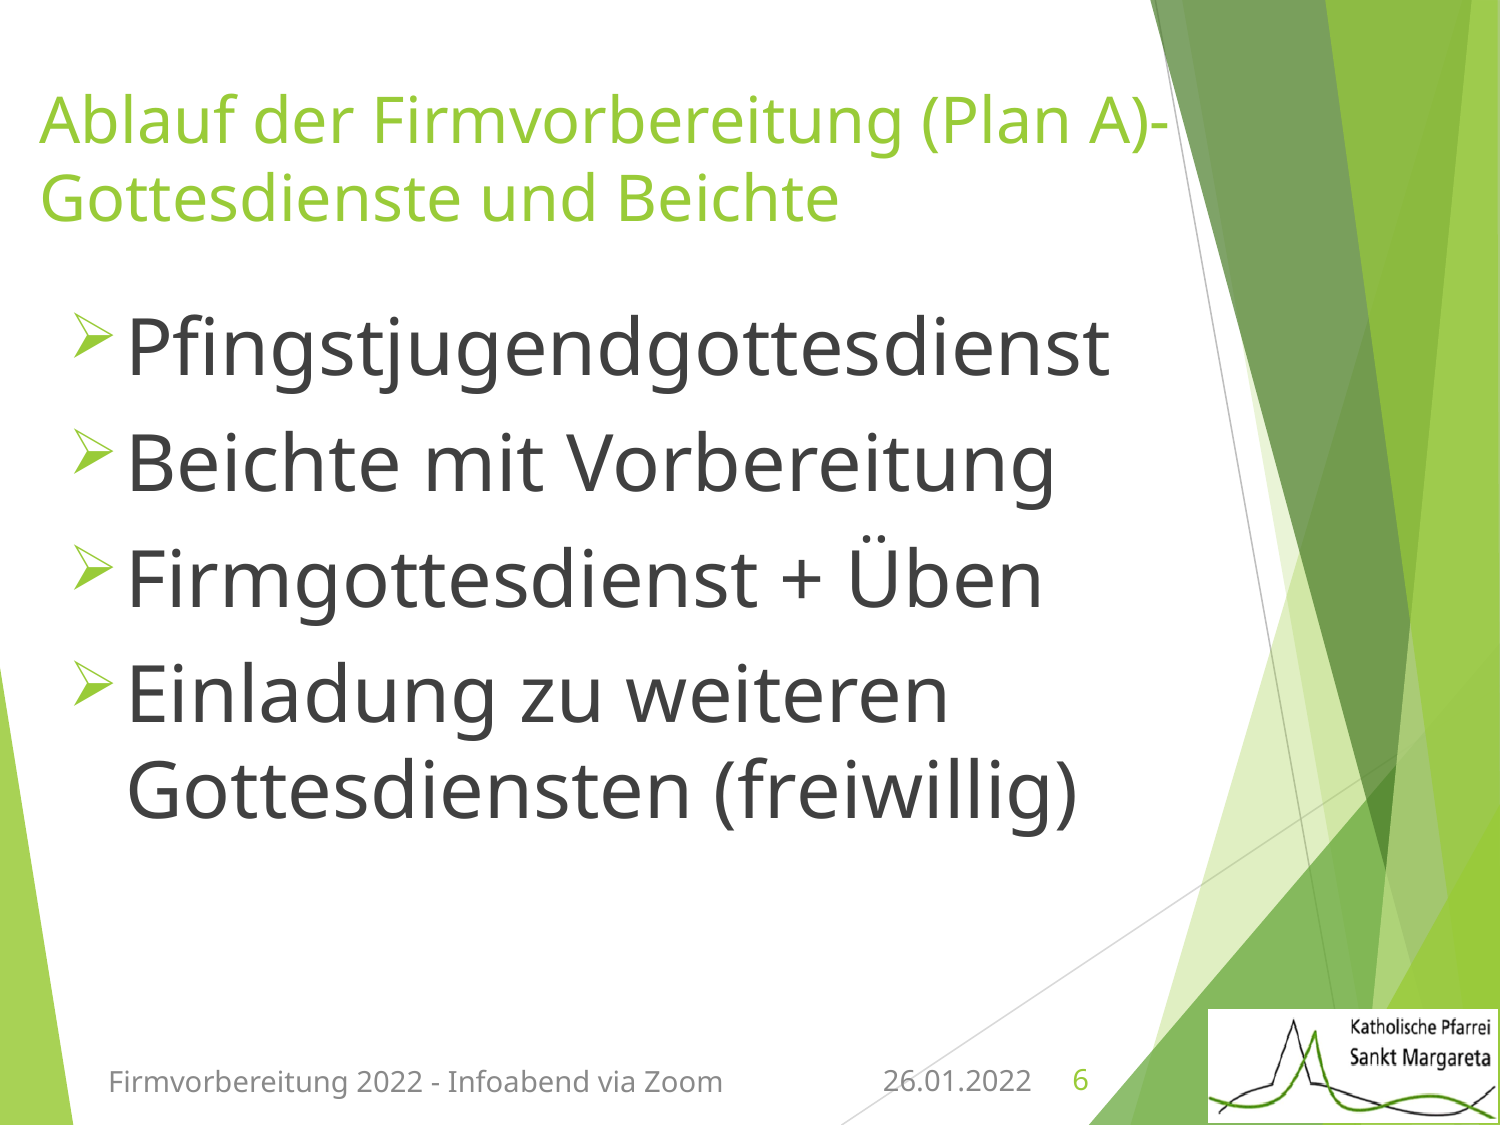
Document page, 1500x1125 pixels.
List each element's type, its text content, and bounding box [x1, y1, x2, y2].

title Ablauf der Firmvorbereitung (Plan A)- Gottesdienste und Beichte [24, 71, 1191, 289]
list Pfingstjugendgottesdienst Beichte mit Vorbereitung Firmgottesdienst + Üben Einladung zu weiteren Gottesdiensten (freiwillig) [53, 288, 1359, 1025]
picture [1208, 1009, 1498, 1123]
footer Firmvorbereitung 2022 - Infoabend via Zoom [93, 1050, 740, 1111]
slide_number 6 [1057, 1050, 1142, 1111]
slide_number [749, 1049, 1048, 1110]
